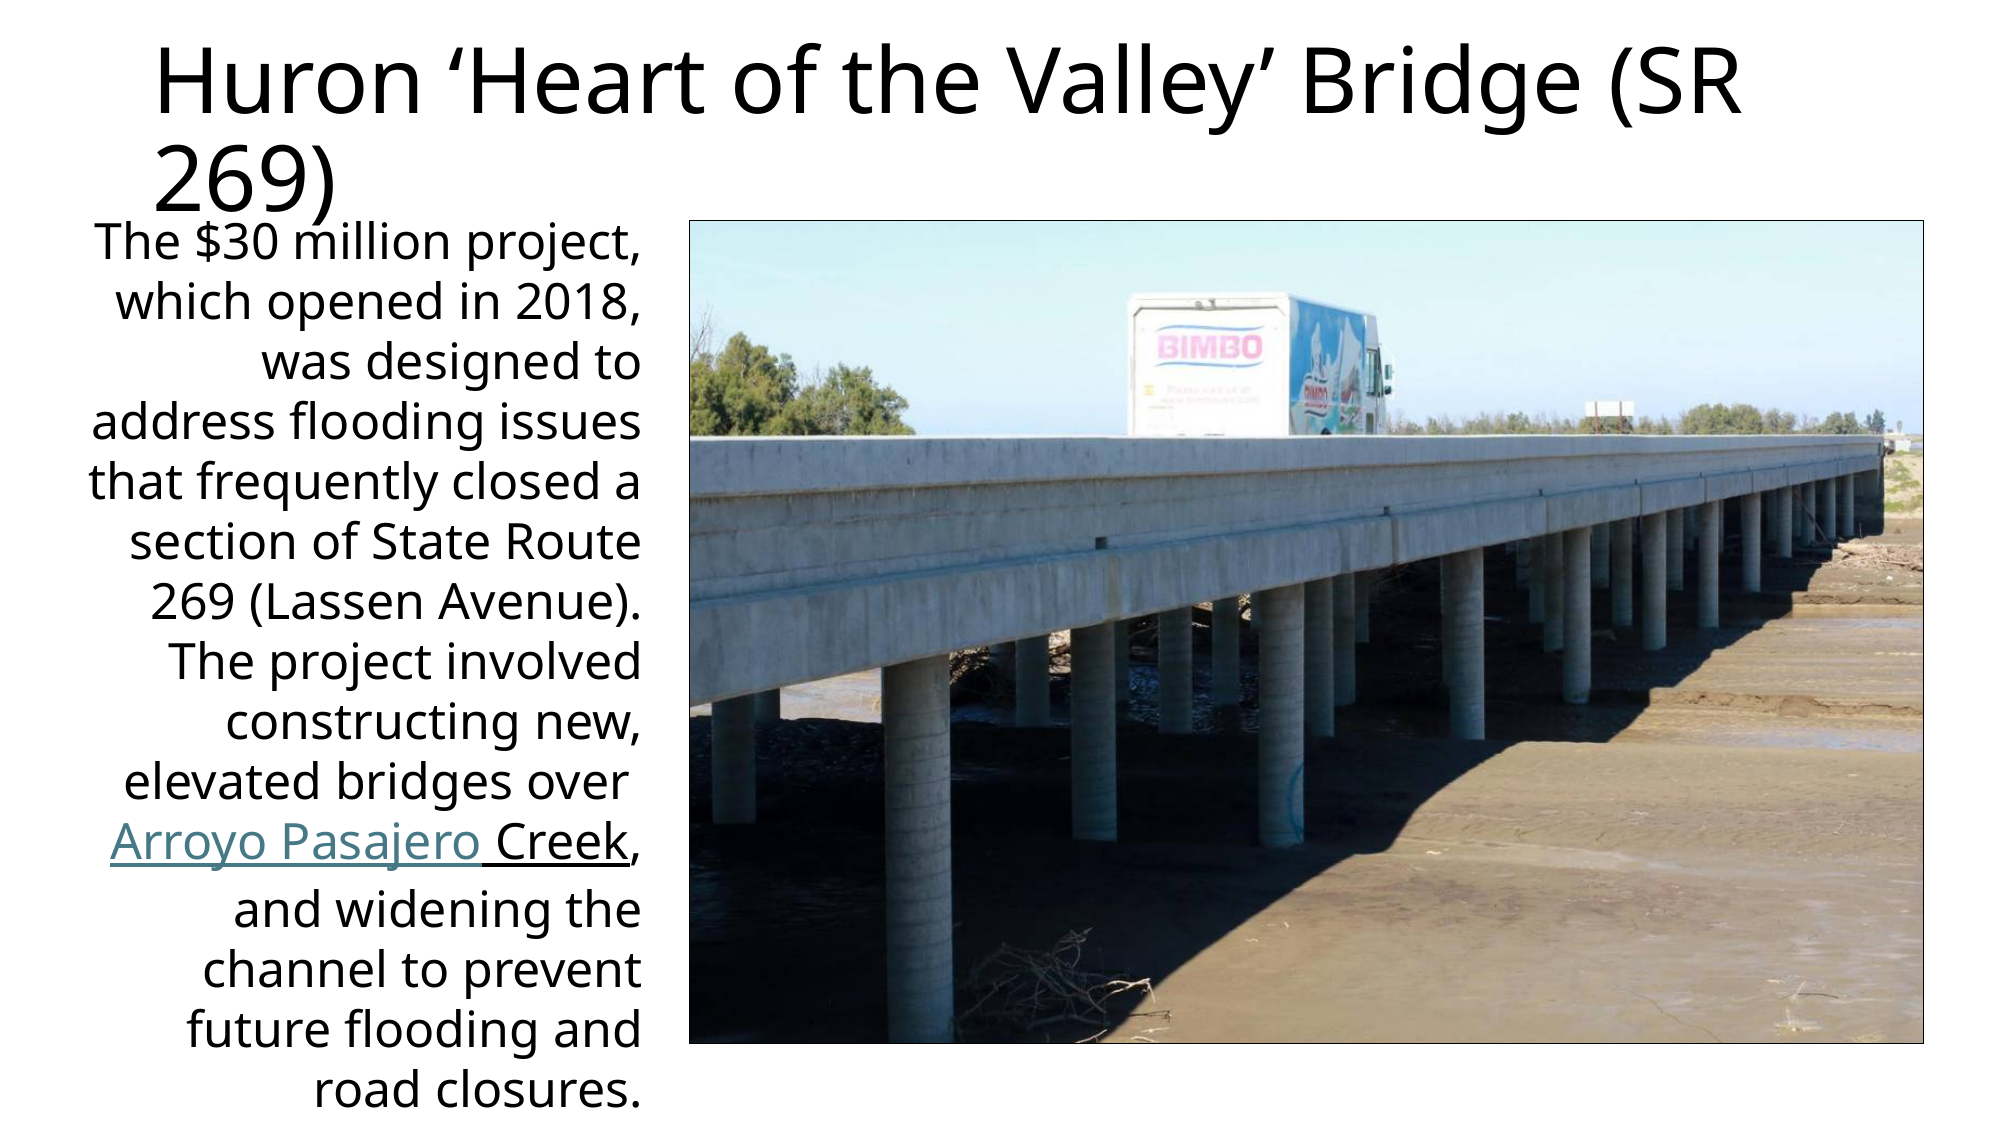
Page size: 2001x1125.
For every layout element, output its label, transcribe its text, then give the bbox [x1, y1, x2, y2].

title Huron ‘Heart of the Valley’ Bridge (SR 269) [137, 59, 1863, 206]
text_box The $30 million project, which opened in 2018, was designed to address flooding issues that frequently closed a section of State Route 269 (Lassen Avenue). The project involved constructing new, elevated bridges over Arroyo Pasajero Creek, and widening the channel to prevent future flooding and road closures. [51, 201, 658, 1125]
picture [689, 220, 1924, 1044]
